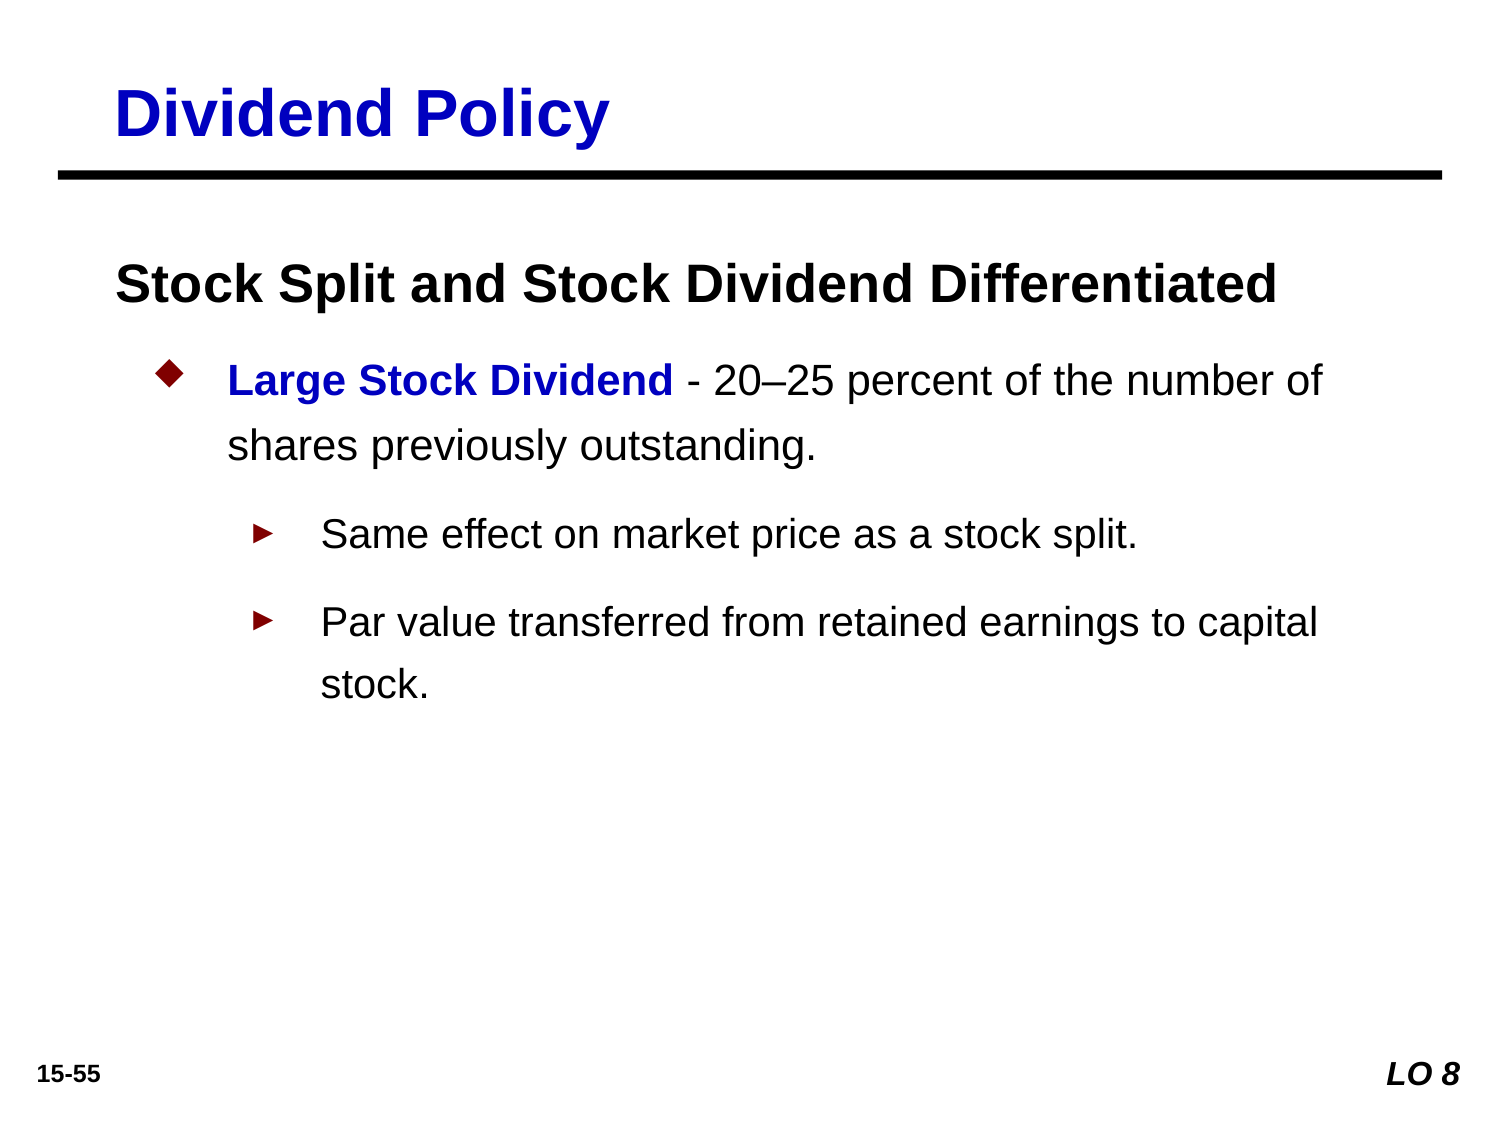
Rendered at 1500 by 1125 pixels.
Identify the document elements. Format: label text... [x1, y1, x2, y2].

text_box LO 8 [1337, 1044, 1475, 1100]
text_box Stock Split and Stock Dividend Differentiated Large Stock Dividend - 20–25 percent of the number of shares previously outstanding. Same effect on market price as a stock split. Par value transferred from retained earnings to capital stock. [99, 224, 1388, 738]
text_box Dividend Policy [99, 62, 1450, 155]
